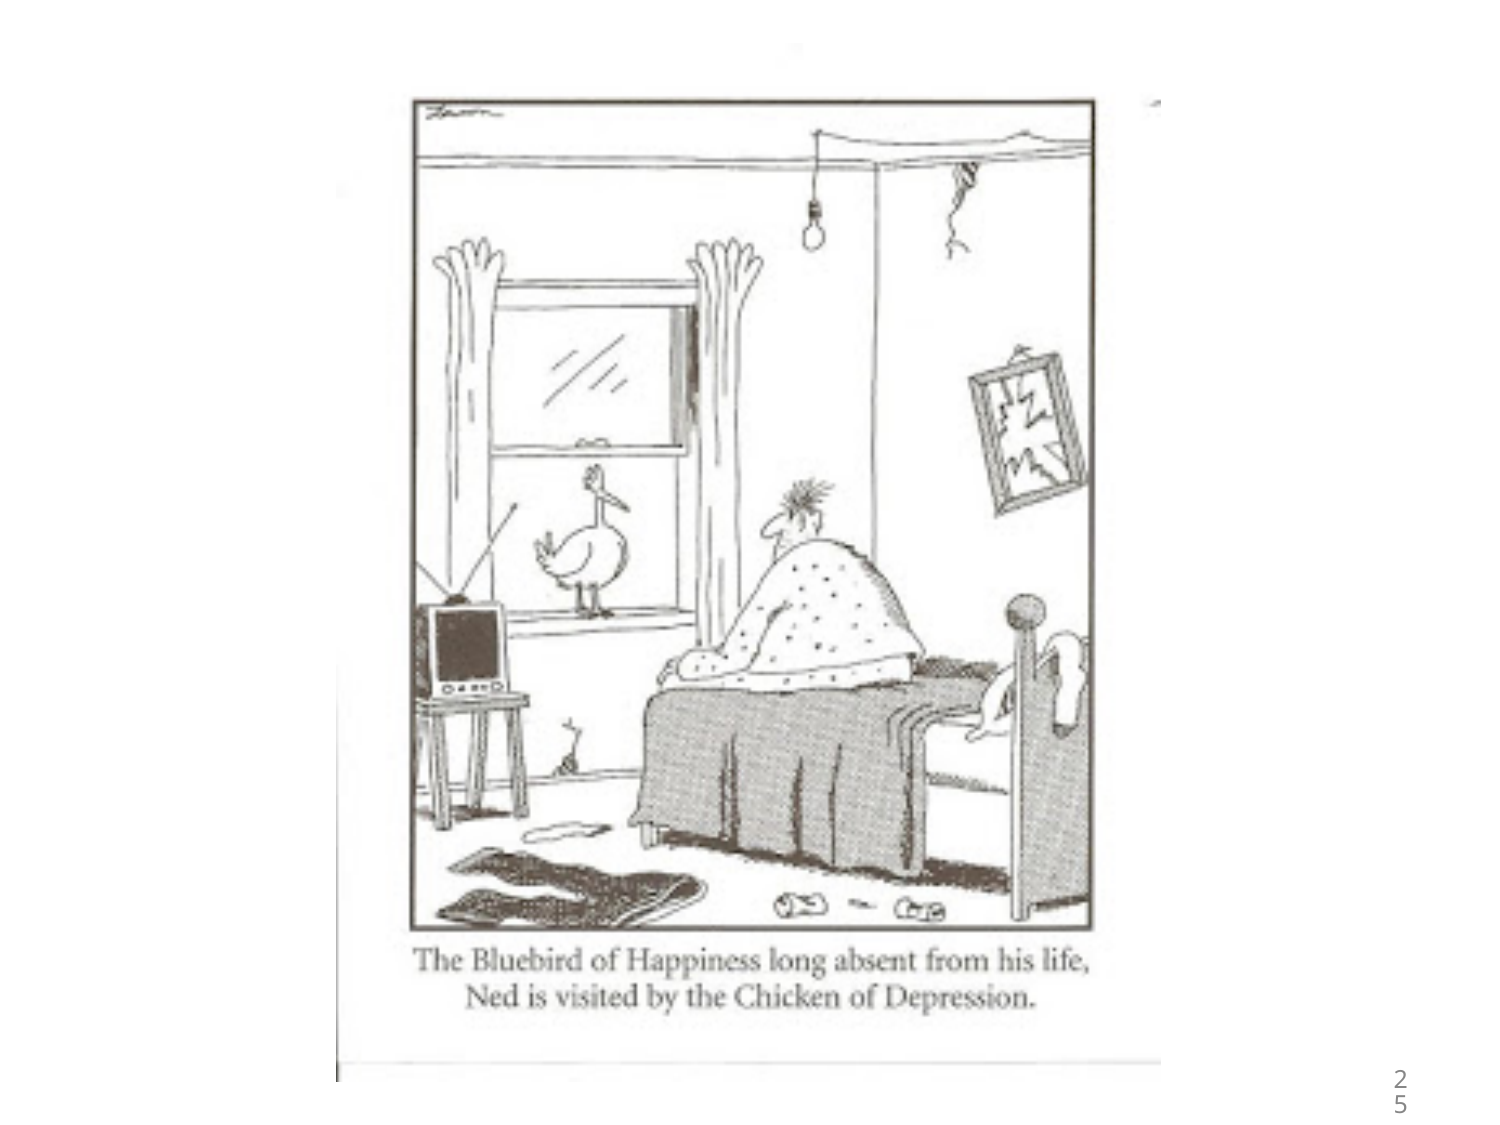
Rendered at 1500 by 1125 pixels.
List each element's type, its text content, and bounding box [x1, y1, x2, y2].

picture [336, 43, 1161, 1082]
slide_number 25 [1378, 1058, 1425, 1103]
